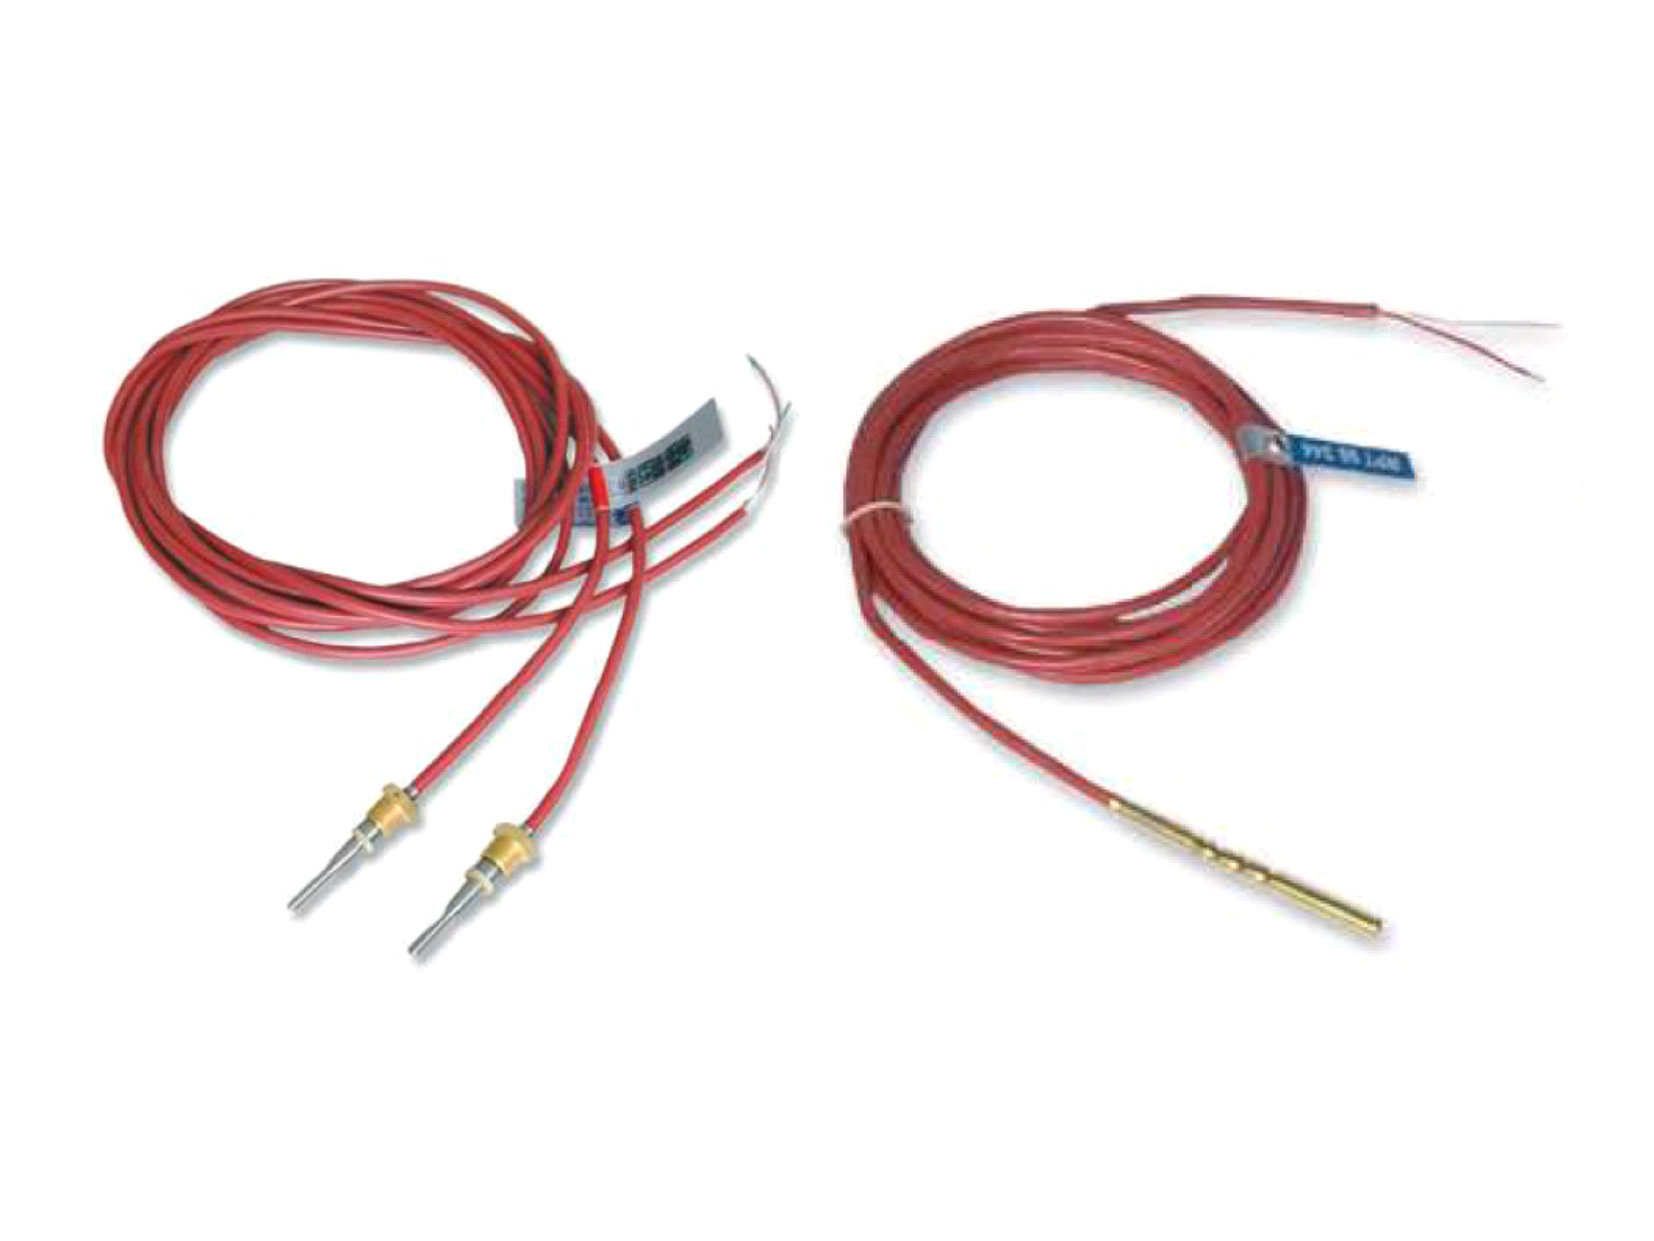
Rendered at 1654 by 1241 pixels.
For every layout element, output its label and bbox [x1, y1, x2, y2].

picture [74, 263, 1588, 983]
